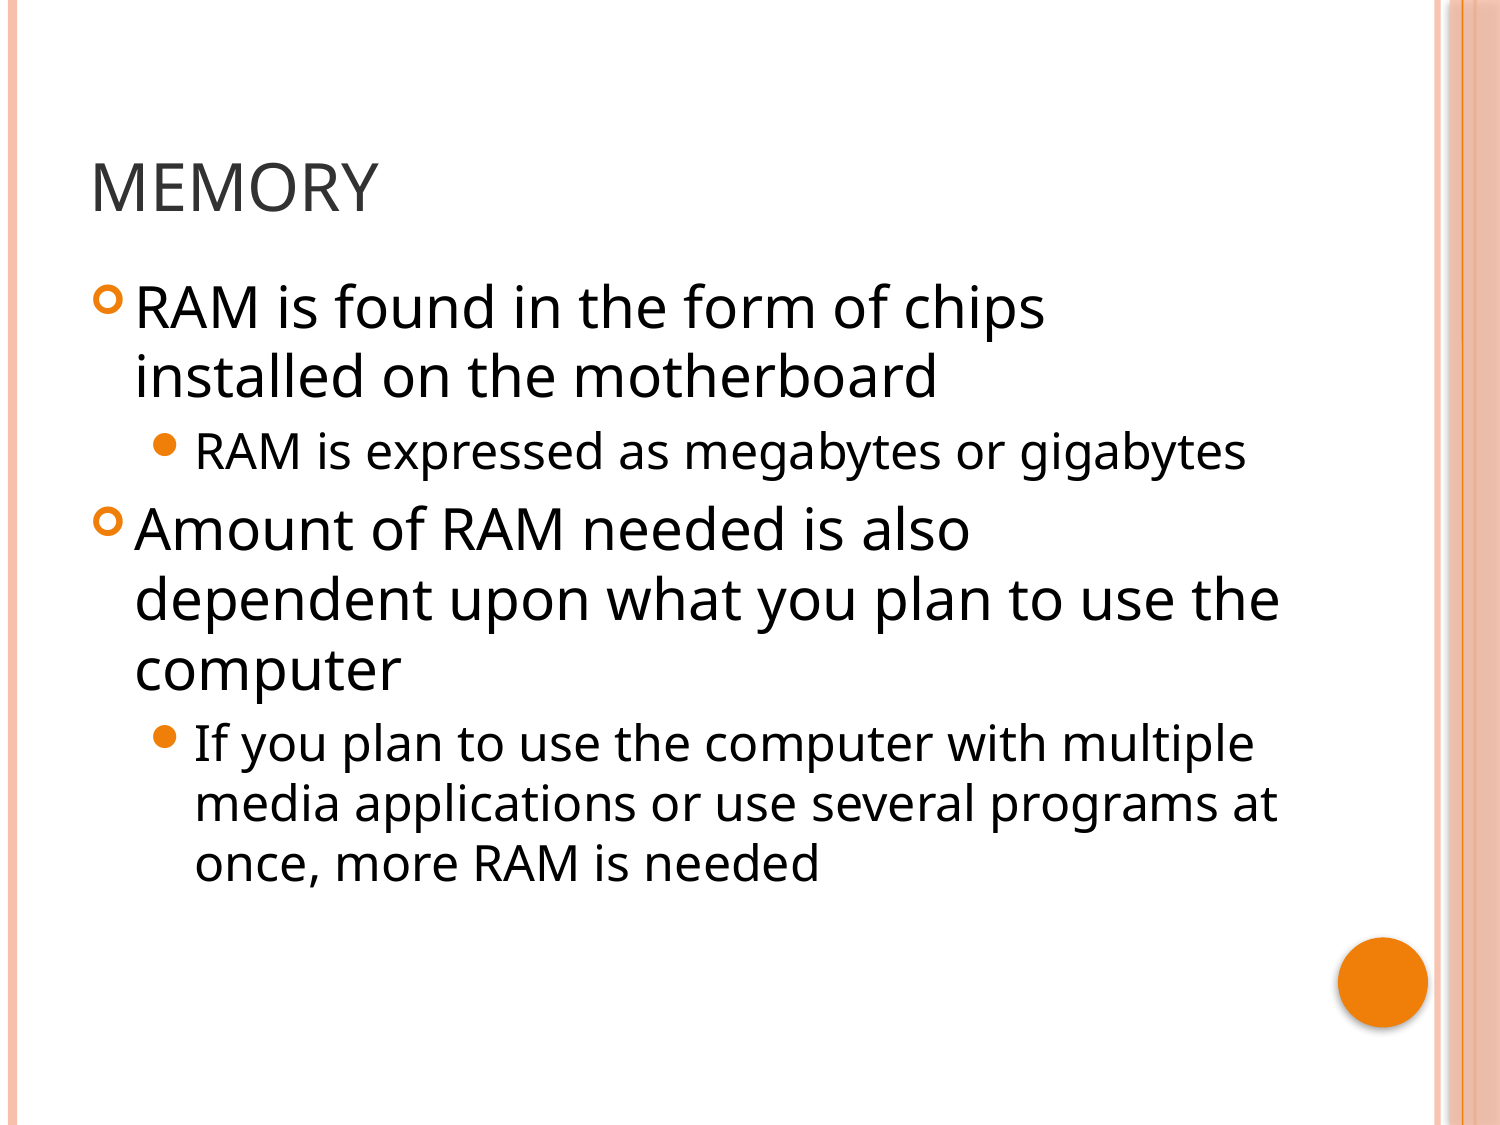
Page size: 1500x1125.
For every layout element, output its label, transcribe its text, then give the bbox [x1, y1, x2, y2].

title Memory [75, 45, 1300, 233]
list RAM is found in the form of chips installed on the motherboard RAM is expressed as megabytes or gigabytes Amount of RAM needed is also dependent upon what you plan to use the computer If you plan to use the computer with multiple media applications or use several programs at once, more RAM is needed [75, 262, 1300, 1062]
